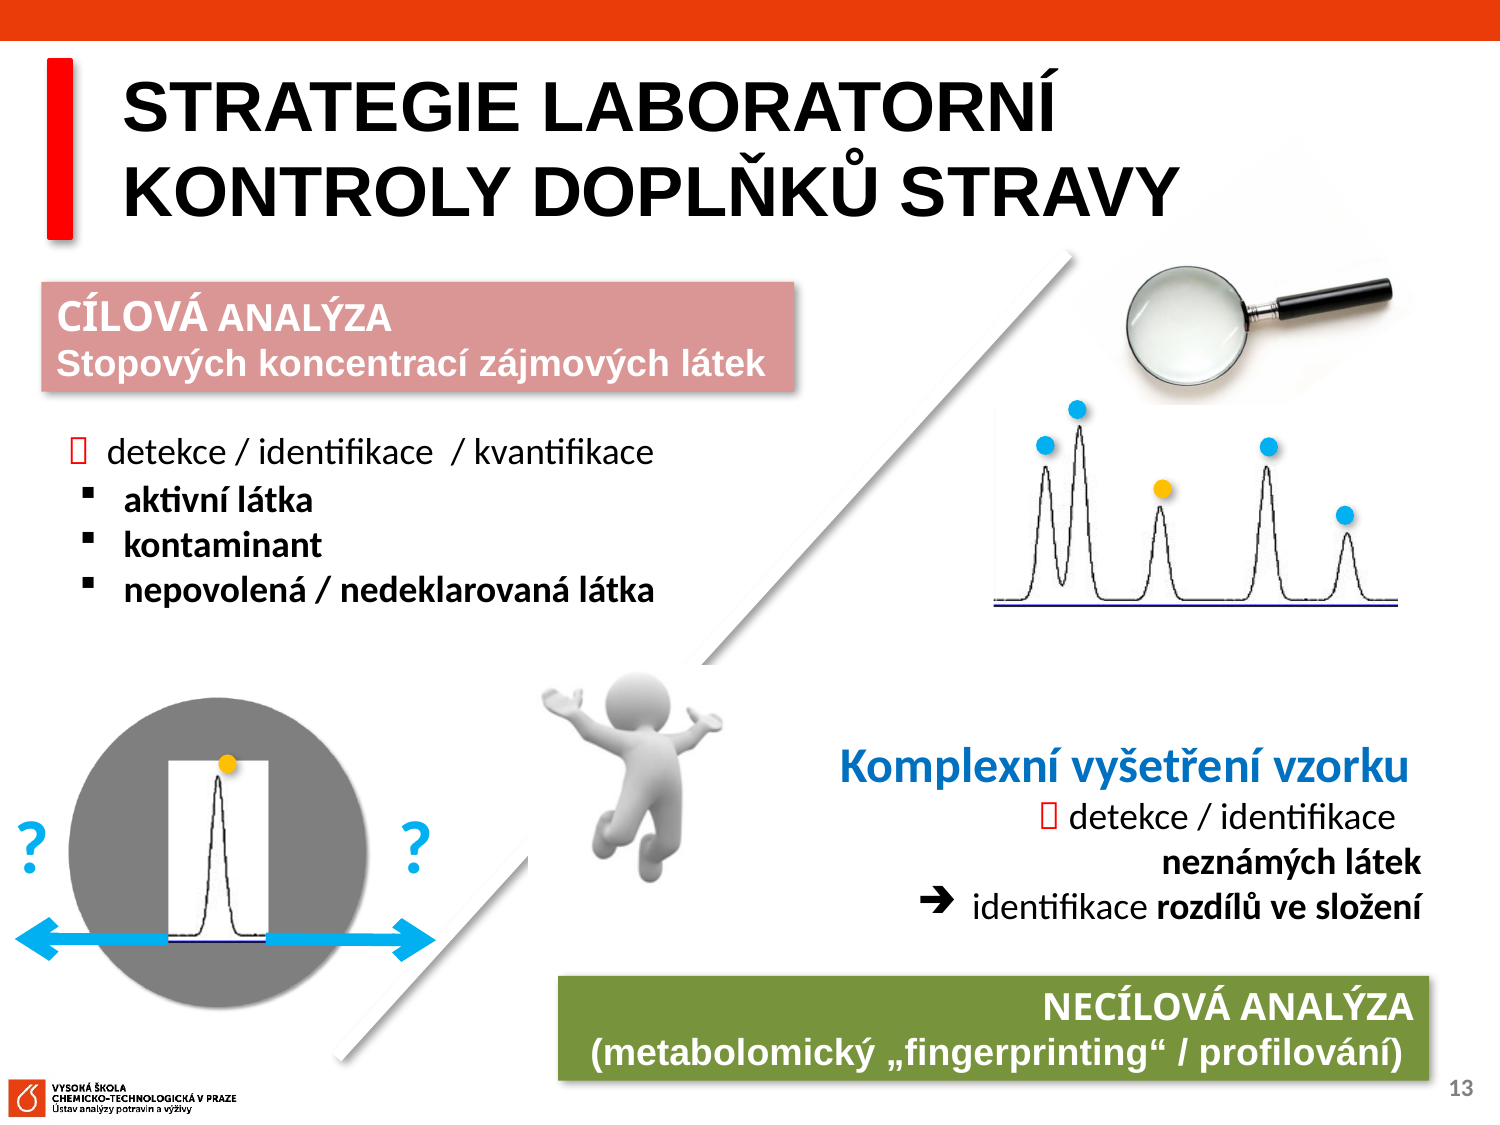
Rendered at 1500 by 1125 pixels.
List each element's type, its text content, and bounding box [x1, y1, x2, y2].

picture [0, 1071, 244, 1125]
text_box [336, 252, 1068, 1058]
text_box Strategie laboratorní kontroly doplňků stravy [107, 53, 1430, 238]
picture [528, 665, 732, 902]
text_box NECÍLOVÁ ANALÝZA (metabolomický „fingerprinting“ / profilování) [558, 975, 1430, 1081]
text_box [1072, 399, 1399, 614]
text_box Komplexní vyšetření vzorku  detekce / identifikace neznámých látek identifikace rozdílů ve složení [1072, 724, 1437, 935]
picture [66, 695, 373, 1014]
text_box [47, 58, 73, 240]
text_box  detekce / identifikace / kvantifikace aktivní látka kontaminant nepovolená / nedeklarovaná látka [41, 407, 331, 663]
text_box CÍLOVÁ ANALÝZA Stopových koncentrací zájmových látek [41, 281, 331, 392]
text_box ? [0, 791, 55, 896]
picture [1068, 196, 1420, 399]
